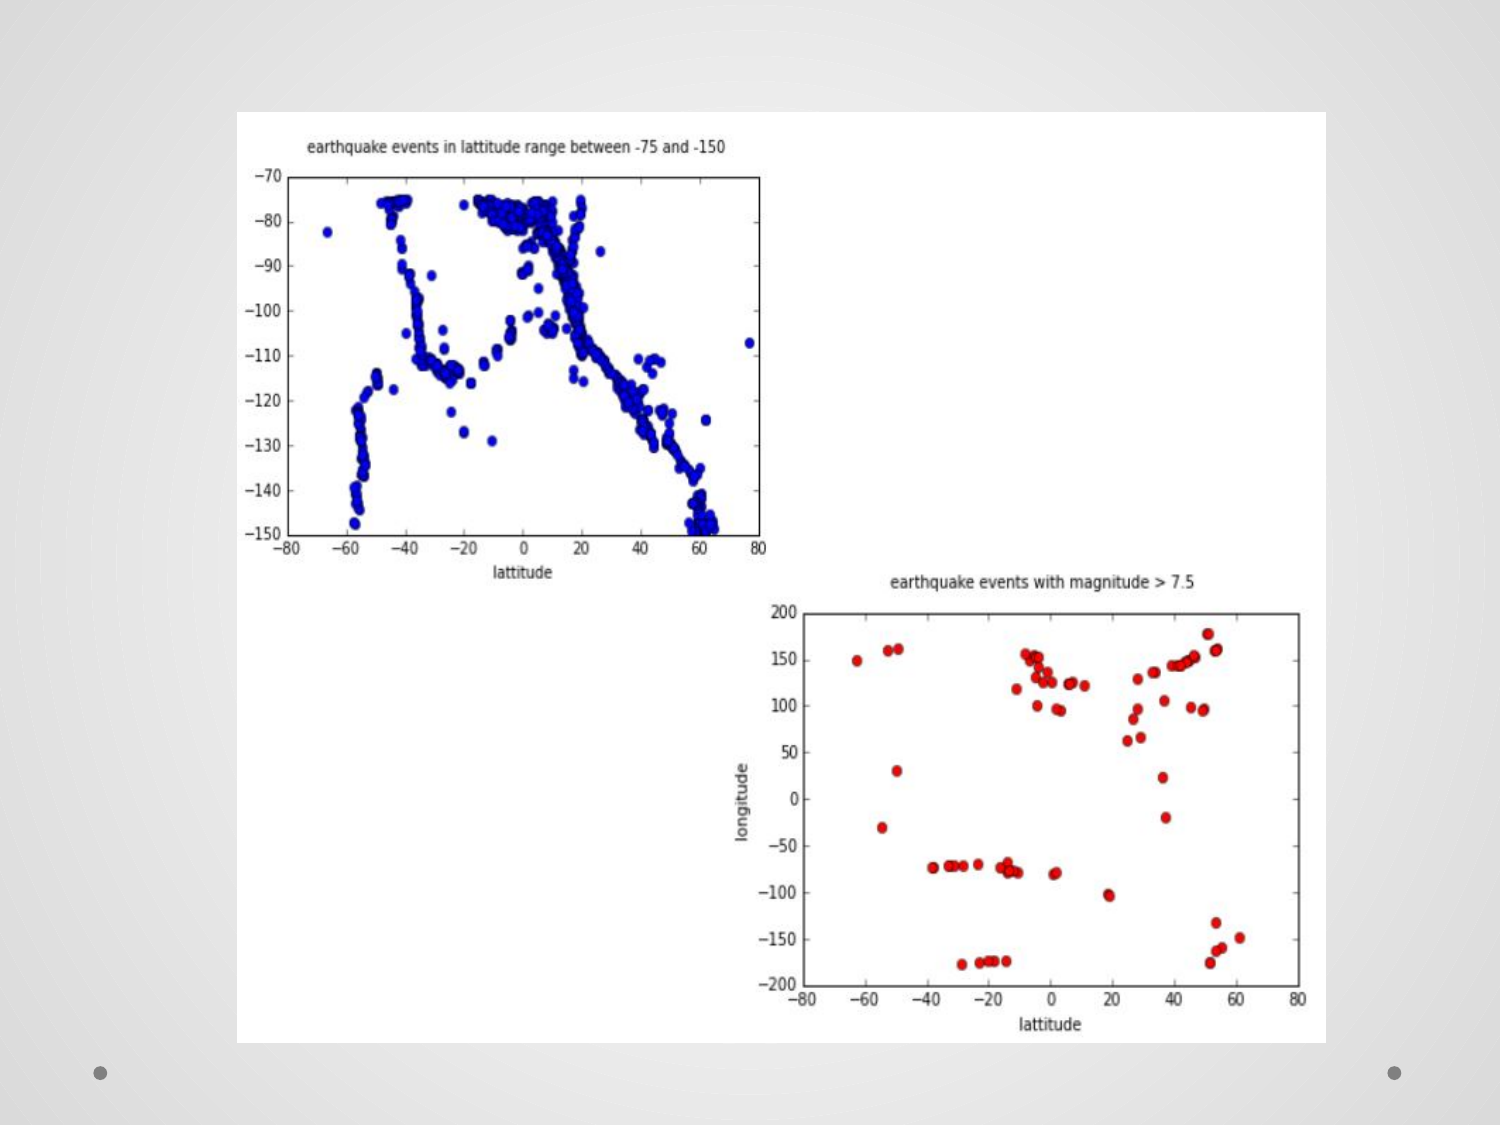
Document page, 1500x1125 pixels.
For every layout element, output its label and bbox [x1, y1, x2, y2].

list [237, 112, 1326, 1043]
